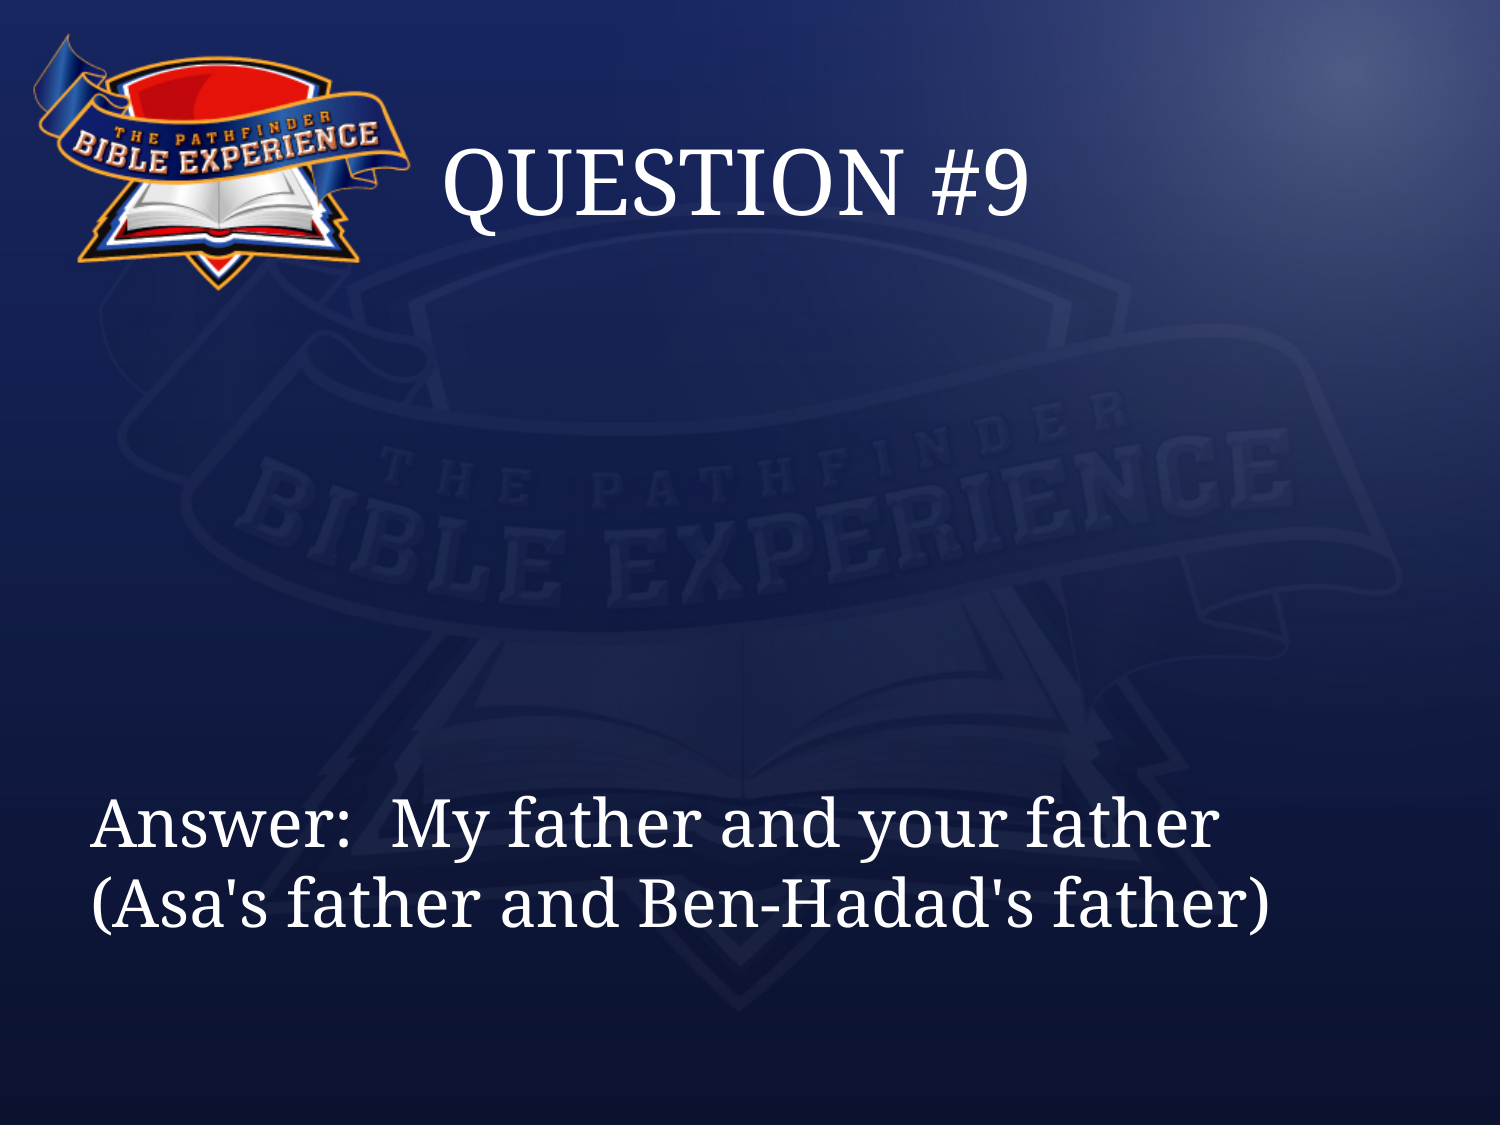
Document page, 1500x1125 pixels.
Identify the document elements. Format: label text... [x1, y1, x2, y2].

picture [0, 0, 1500, 1125]
title QUESTION #9 [425, 85, 1425, 273]
list Answer: My father and your father (Asa's father and Ben-Hadad's father) [75, 307, 1425, 1056]
